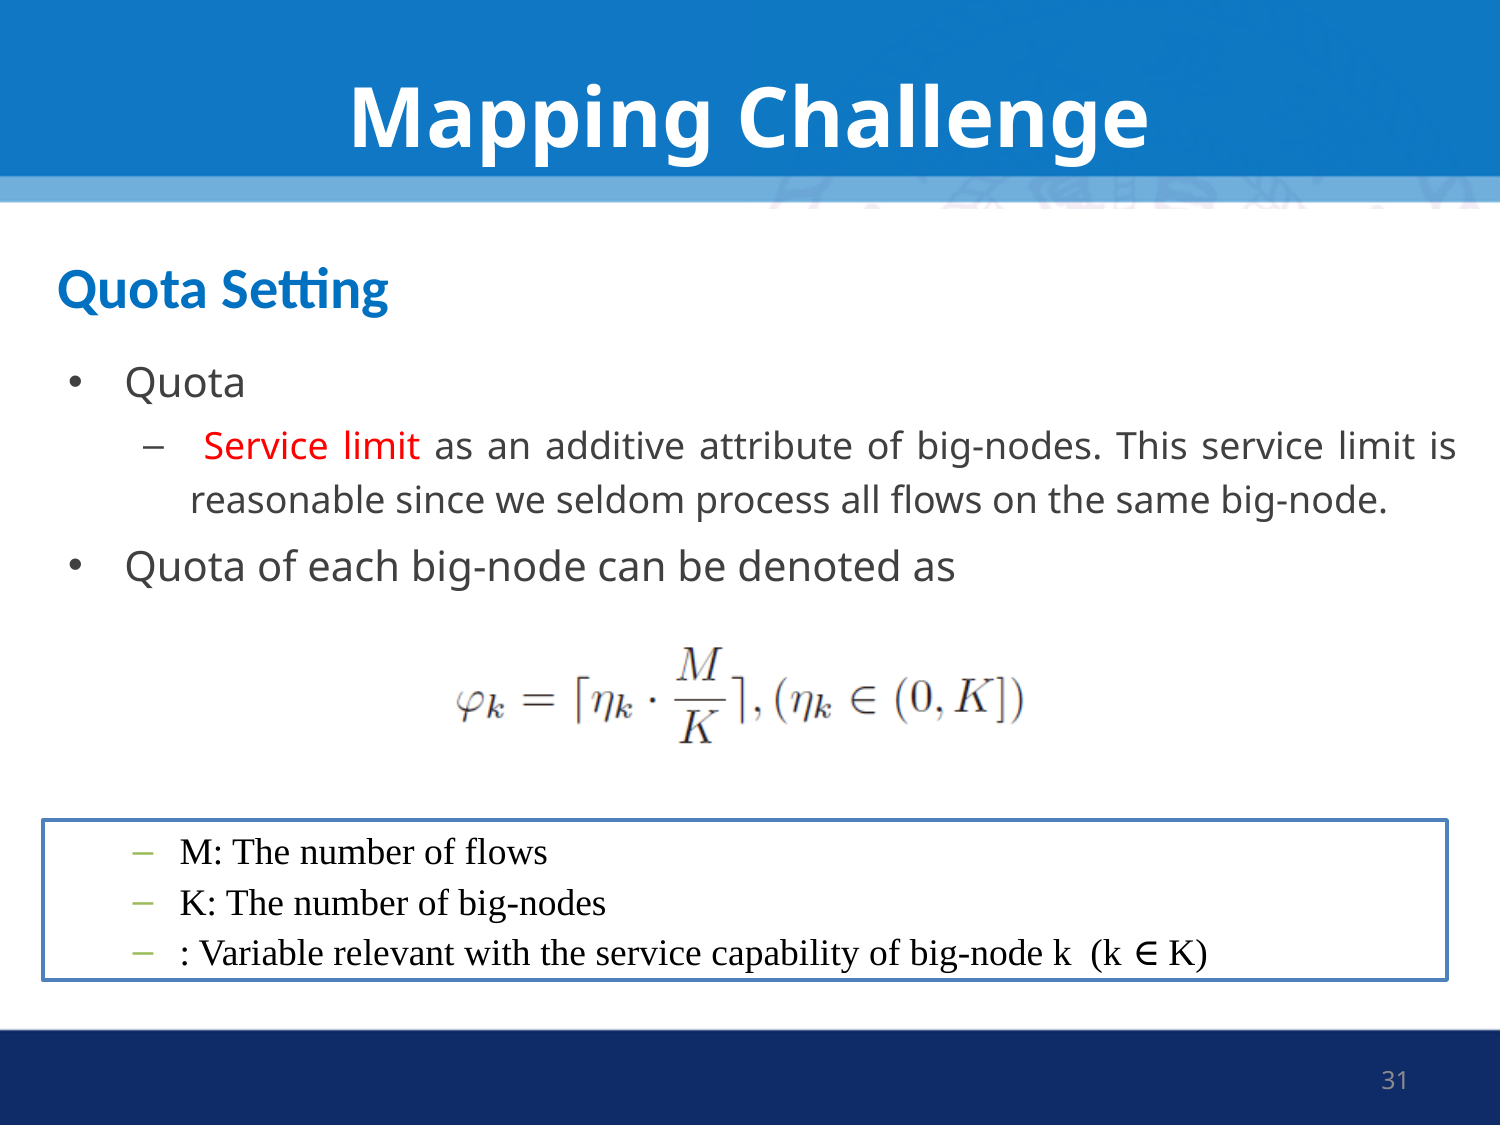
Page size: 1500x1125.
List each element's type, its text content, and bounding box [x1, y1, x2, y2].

text_box Quota Setting [42, 243, 1425, 328]
picture [0, 621, 1500, 1125]
list Quota Service limit as an additive attribute of big-nodes. This service limit is reasonable since we seldom process all flows on the same big-node. Quota of each big-node can be denoted as [53, 338, 1474, 622]
title Mapping Challenge [75, 0, 1425, 183]
picture [0, 0, 1500, 209]
slide_number 31 [1074, 1042, 1425, 1103]
